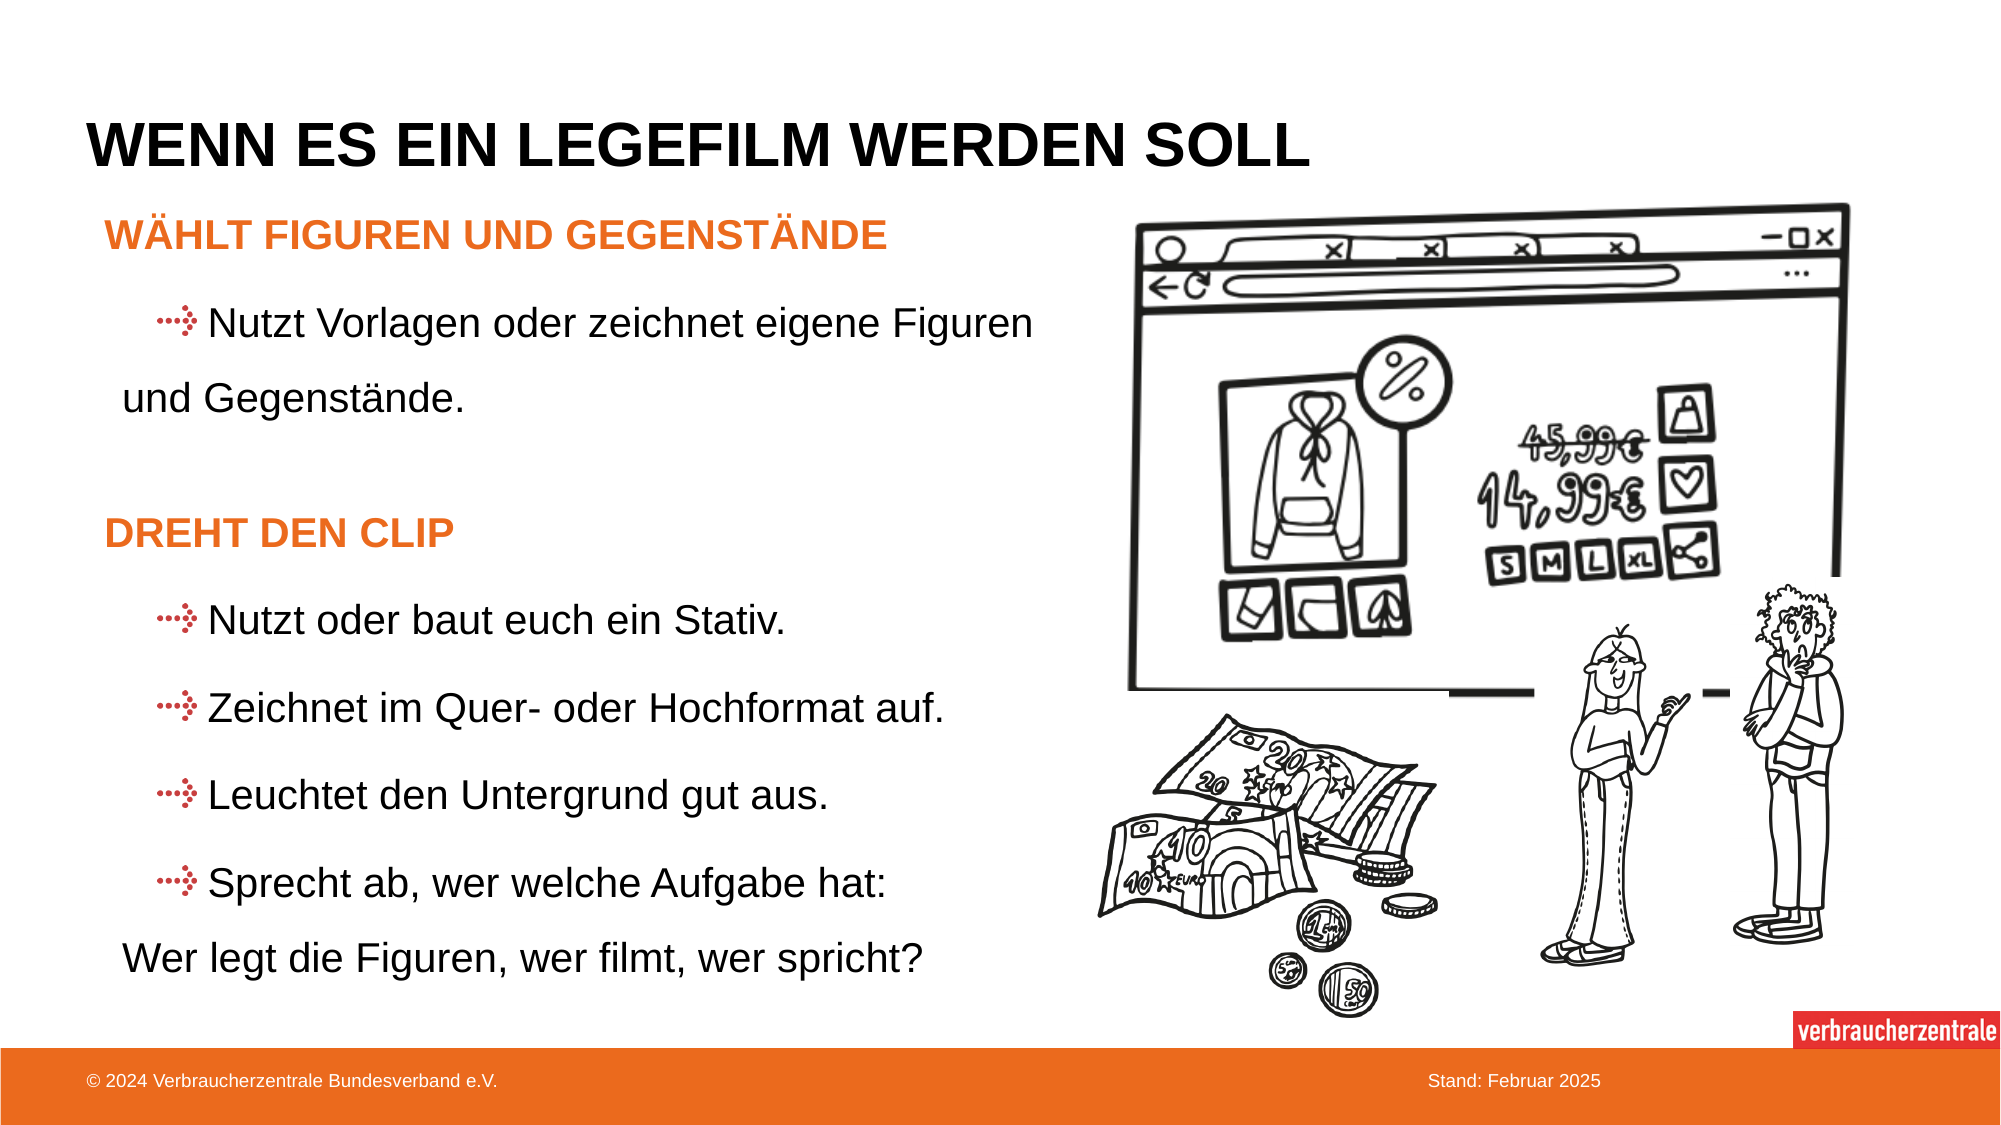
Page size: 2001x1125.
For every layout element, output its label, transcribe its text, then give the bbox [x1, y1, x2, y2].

text_box Wählt Figuren und Gegenstände Nutzt Vorlagen oder zeichnet eigene Figuren und Gegenstände. Dreht den Clip Nutzt oder baut euch ein Stativ. Zeichnet im Quer- oder Hochformat auf. Leuchtet den Untergrund gut aus. Sprecht ab, wer welche Aufgabe hat: Wer legt die Figuren, wer filmt, wer spricht? [86, 203, 1043, 1013]
picture [157, 865, 197, 896]
picture [1071, 170, 1899, 1029]
title Wenn es ein Legefilm werden soll [86, 103, 1913, 180]
picture [157, 778, 197, 808]
footer © 2024 Verbraucherzentrale Bundesverband e.V. [86, 1068, 1374, 1092]
picture [157, 305, 197, 336]
picture [1793, 1011, 2001, 1049]
picture [157, 603, 197, 633]
picture [157, 690, 197, 721]
slide_number Stand: Februar 2025 [1408, 1068, 1601, 1092]
